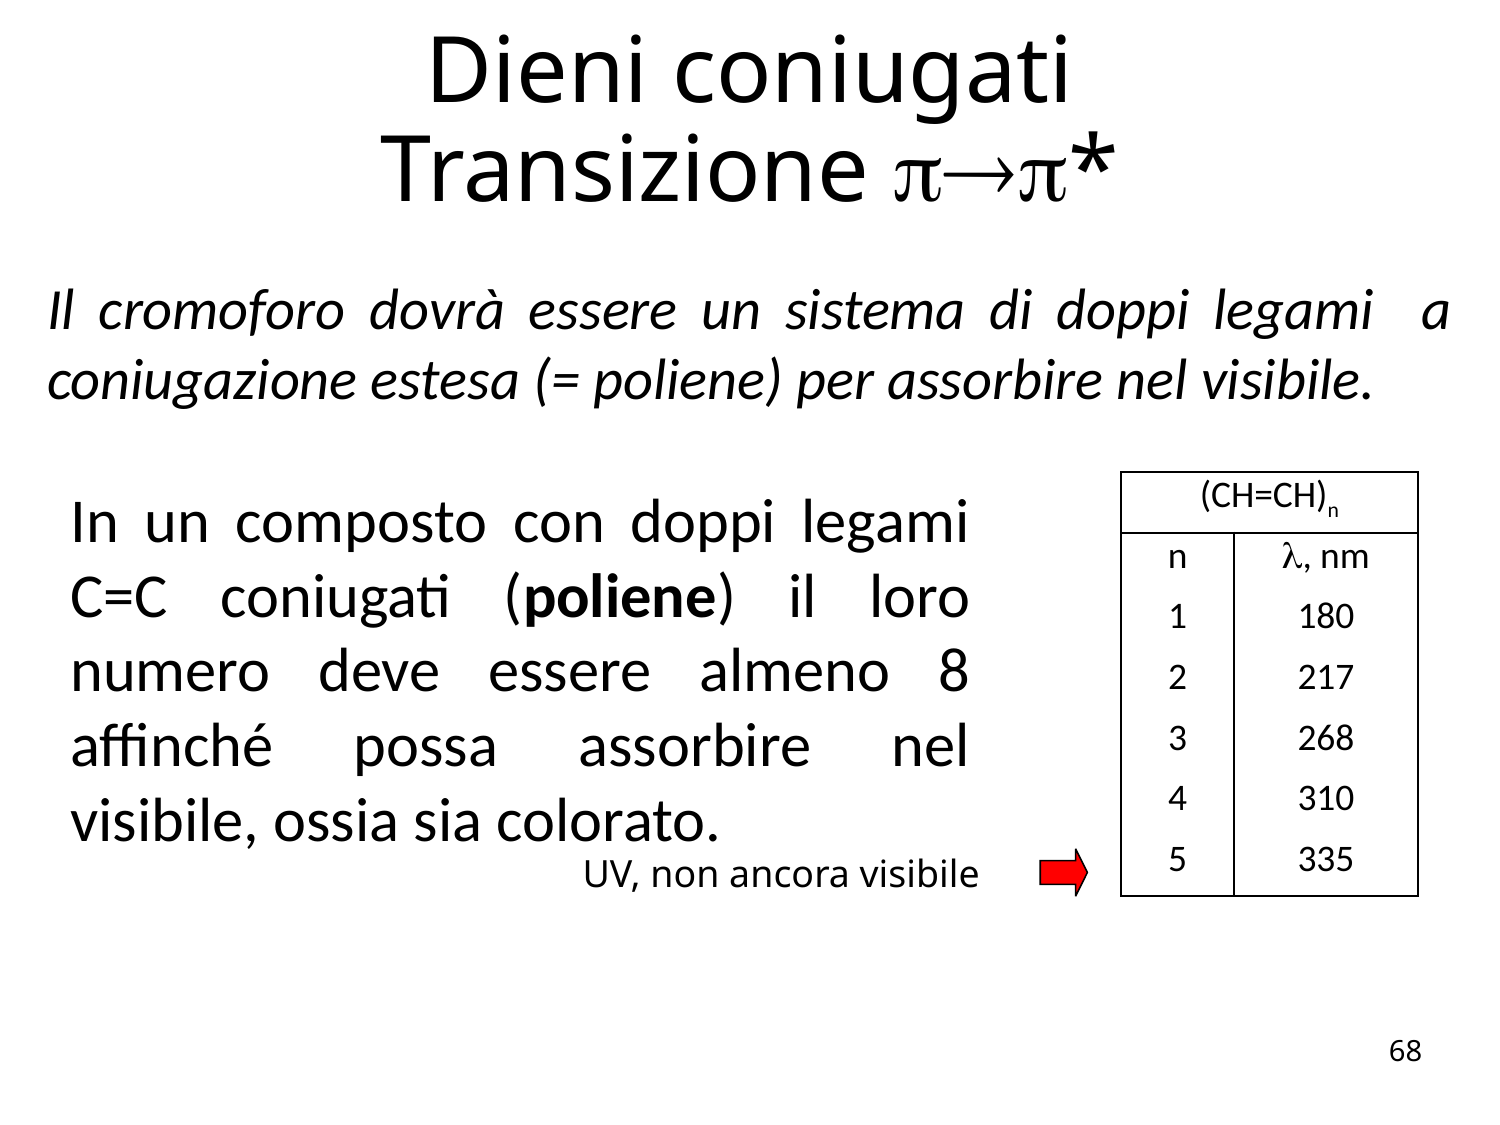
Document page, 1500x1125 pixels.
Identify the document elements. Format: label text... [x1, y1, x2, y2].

text_box [1041, 848, 1088, 897]
table_cell n [1122, 534, 1233, 593]
table_cell 180 [1235, 593, 1417, 654]
table_header (CH=CH)n [1122, 473, 1417, 532]
table_cell l, nm [1235, 534, 1417, 593]
text_box Il cromoforo dovrà essere un sistema di doppi legami a coniugazione estesa (= poliene) per assorbire nel visibile. [32, 264, 1468, 414]
table_cell 310 [1235, 775, 1417, 835]
table_cell 2 [1122, 654, 1233, 714]
text_box Dieni coniugati Transizione * [103, 13, 1397, 231]
text_box UV, non ancora visibile [567, 842, 1041, 902]
table_cell 5 [1122, 835, 1233, 895]
table_cell 3 [1122, 714, 1233, 775]
table_cell 217 [1235, 654, 1417, 714]
table_cell 268 [1235, 714, 1417, 775]
slide_number 68 [1087, 1024, 1438, 1104]
table_cell 4 [1122, 775, 1233, 835]
table_cell 1 [1122, 593, 1233, 654]
list In un composto con doppi legami C=C coniugati (poliene) il loro numero deve essere almeno 8 affinché possa assorbire nel visibile, ossia sia colorato. [55, 472, 986, 924]
table_cell 335 [1235, 835, 1417, 895]
